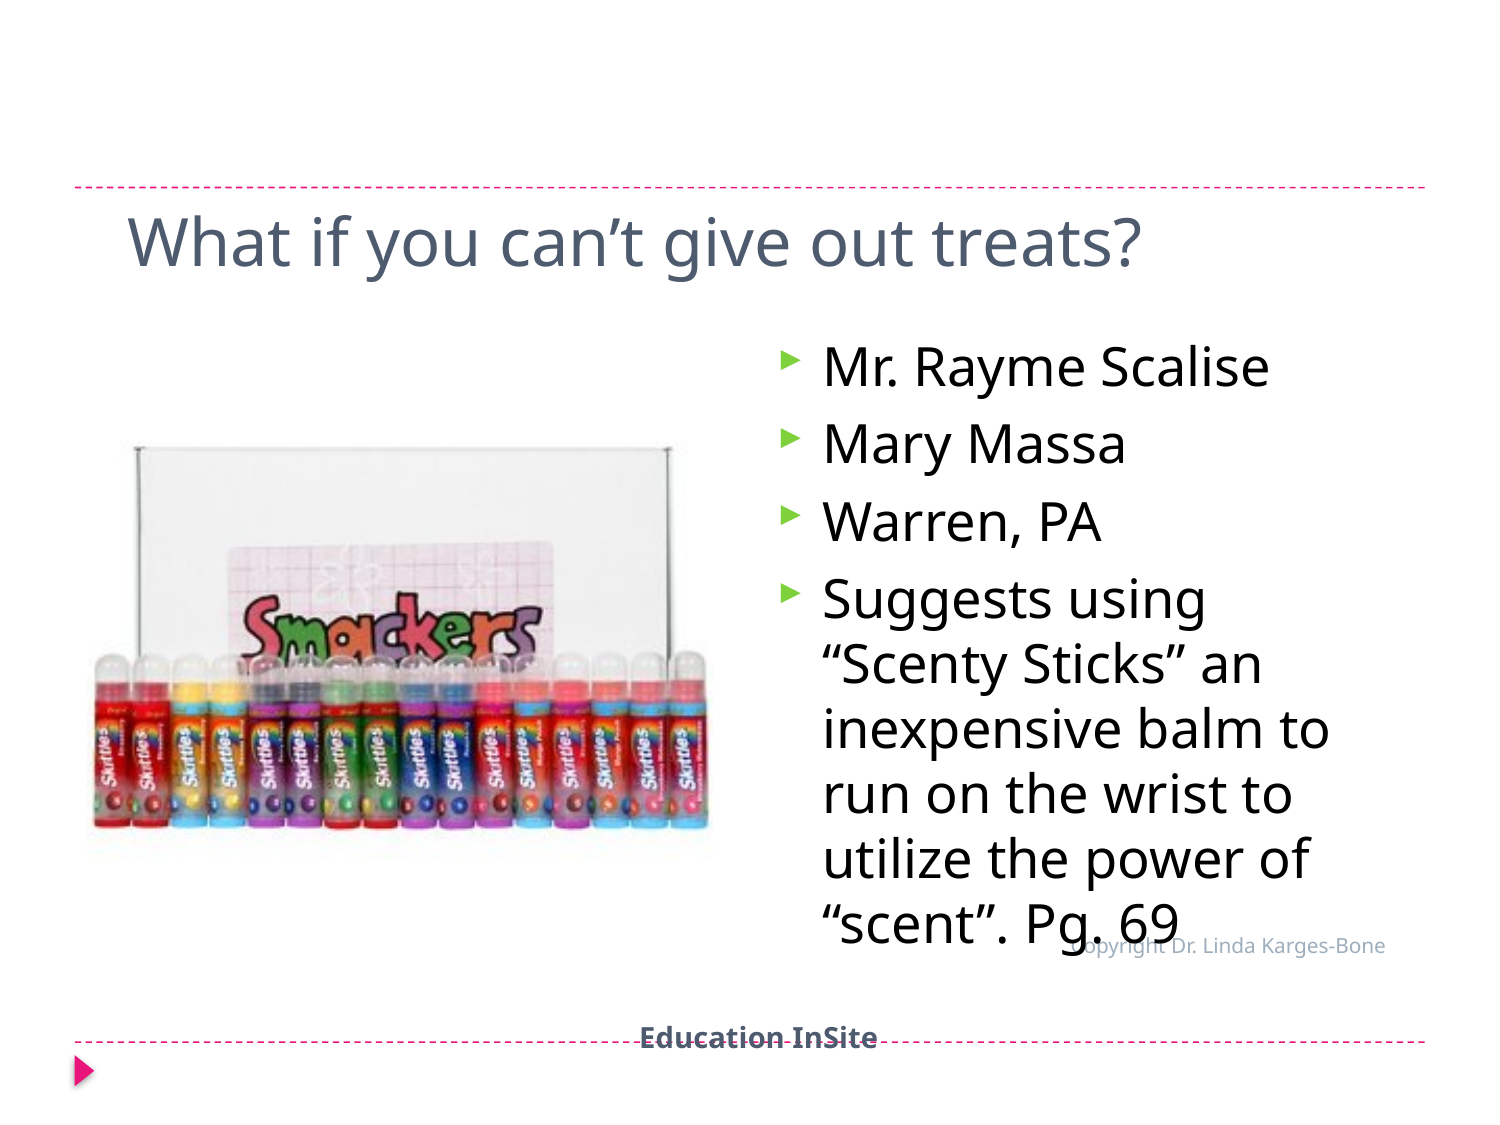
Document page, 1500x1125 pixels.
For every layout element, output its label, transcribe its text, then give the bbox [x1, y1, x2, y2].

footer Education InSite [575, 1012, 950, 1088]
title What if you can’t give out treats? [112, 99, 1388, 288]
picture [87, 324, 713, 951]
list Mr. Rayme Scalise Mary Massa Warren, PA Suggests using “Scenty Sticks” an inexpensive balm to run on the wrist to utilize the power of “scent”. Pg. 69 [762, 324, 1388, 1000]
